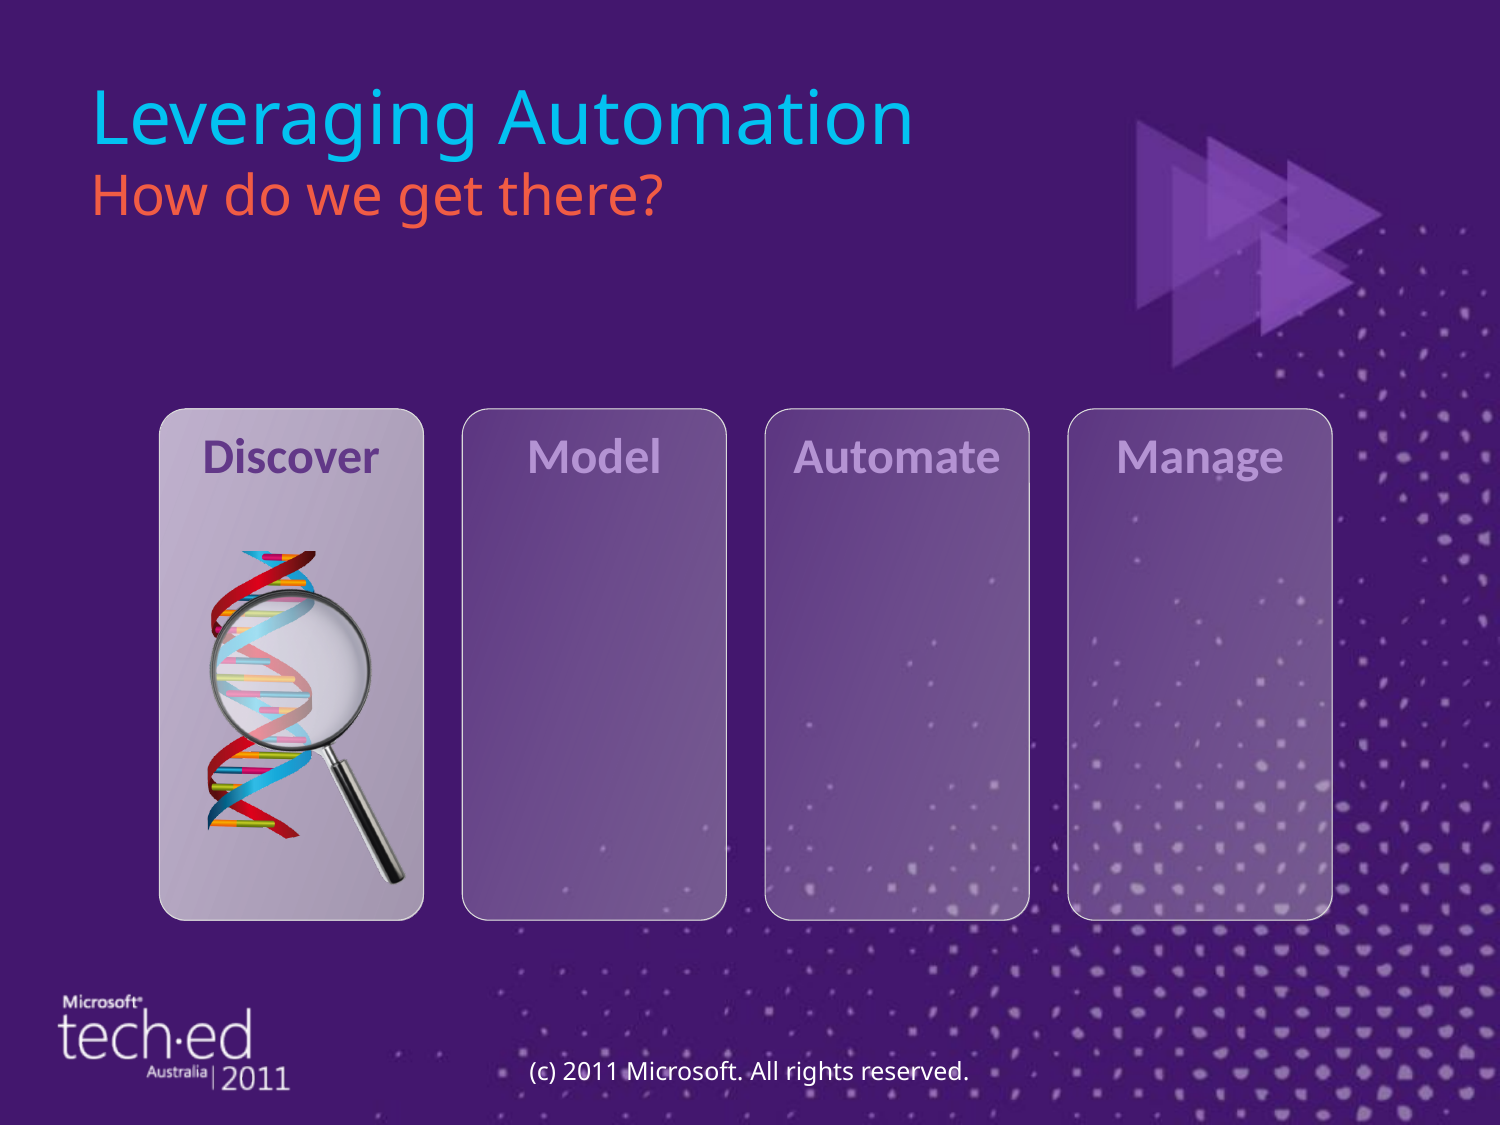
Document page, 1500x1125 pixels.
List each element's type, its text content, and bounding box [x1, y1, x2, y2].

text_box Model [460, 406, 729, 923]
text_box Discover [157, 772, 426, 923]
text_box Automate [763, 406, 1032, 923]
title Leveraging Automation How do we get there? [75, 54, 1425, 243]
text_box Discover [157, 406, 426, 737]
footer (c) 2011 Microsoft. All rights reserved. [512, 1042, 988, 1103]
picture [0, 0, 1500, 1125]
text_box Manage [1065, 406, 1335, 923]
